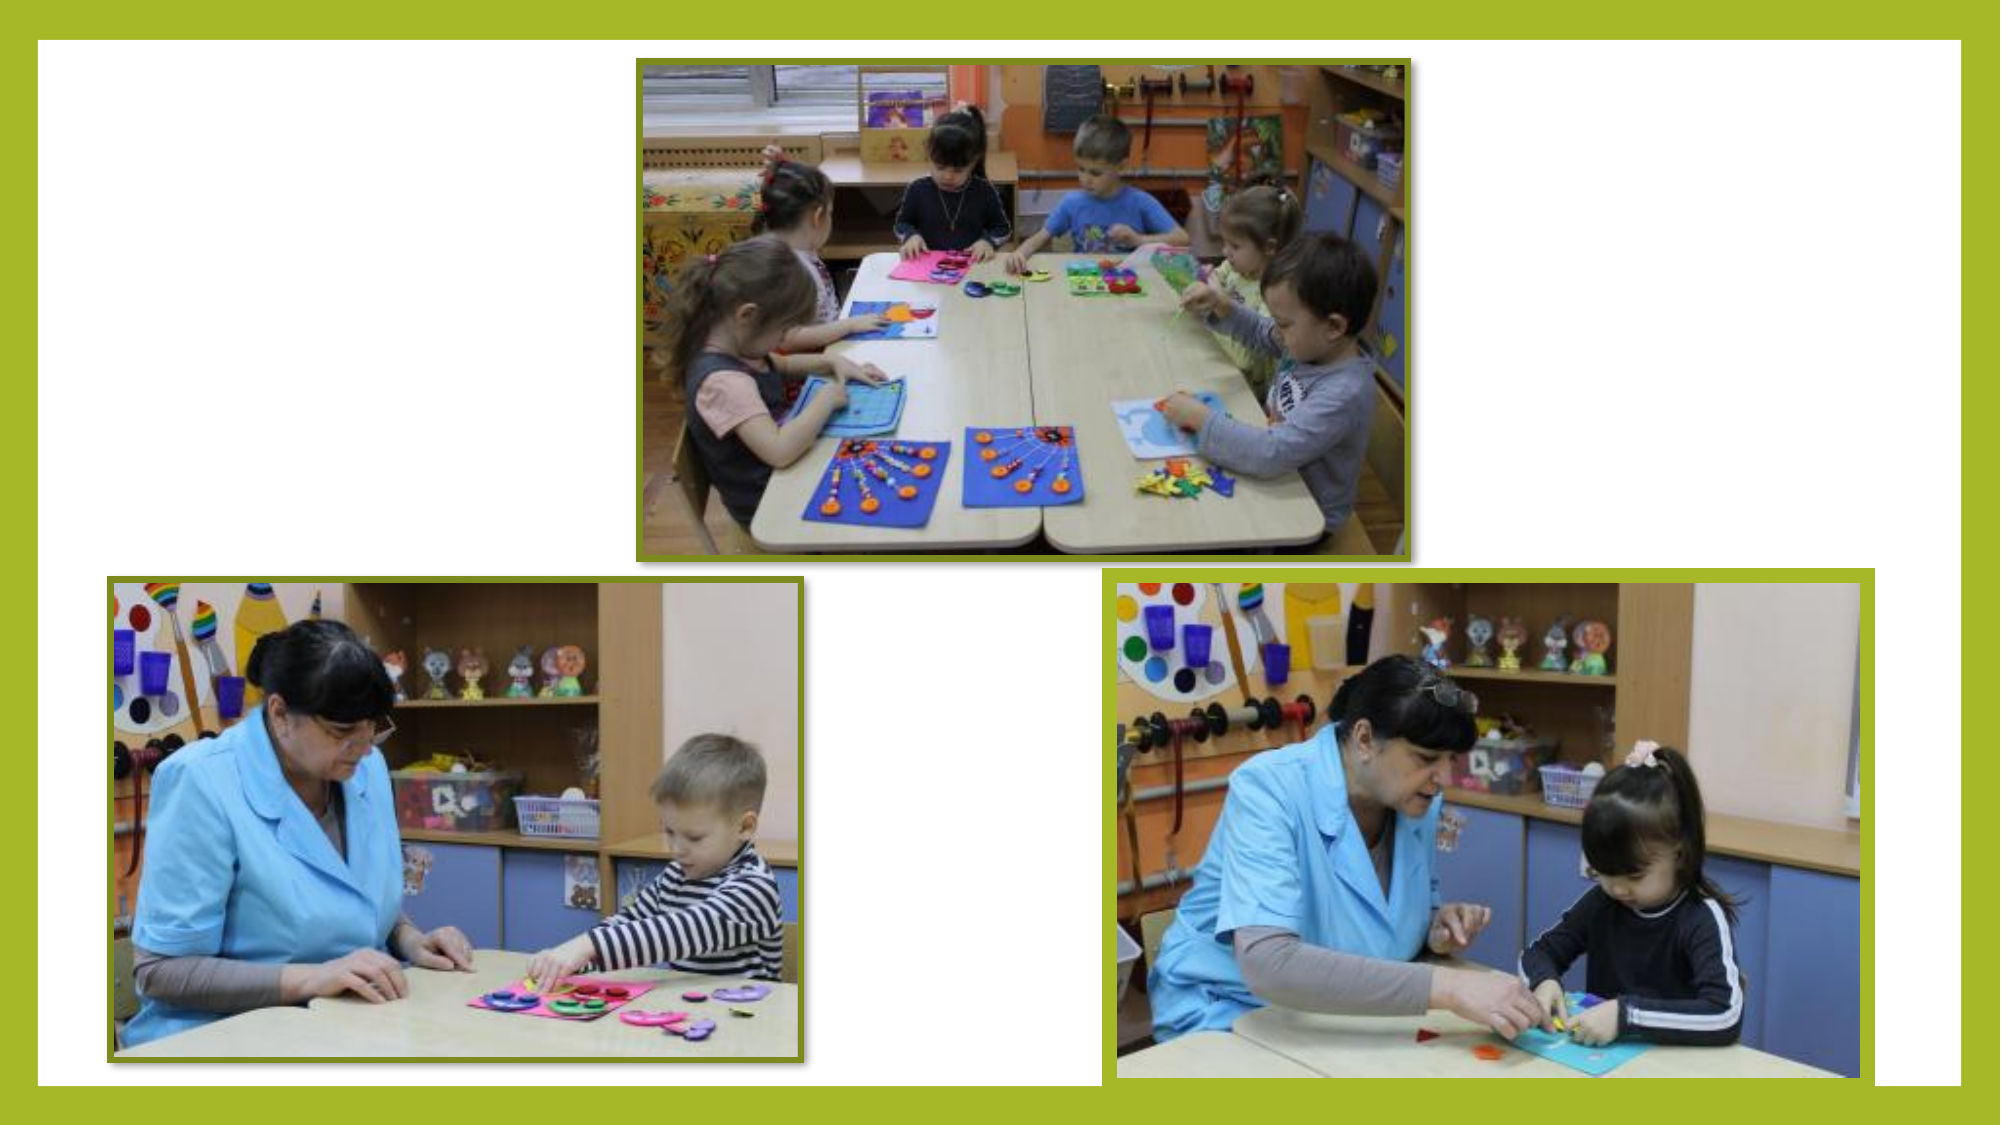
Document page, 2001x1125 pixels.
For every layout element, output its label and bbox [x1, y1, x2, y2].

picture [642, 64, 1405, 556]
picture [1116, 582, 1861, 1079]
picture [113, 582, 798, 1058]
